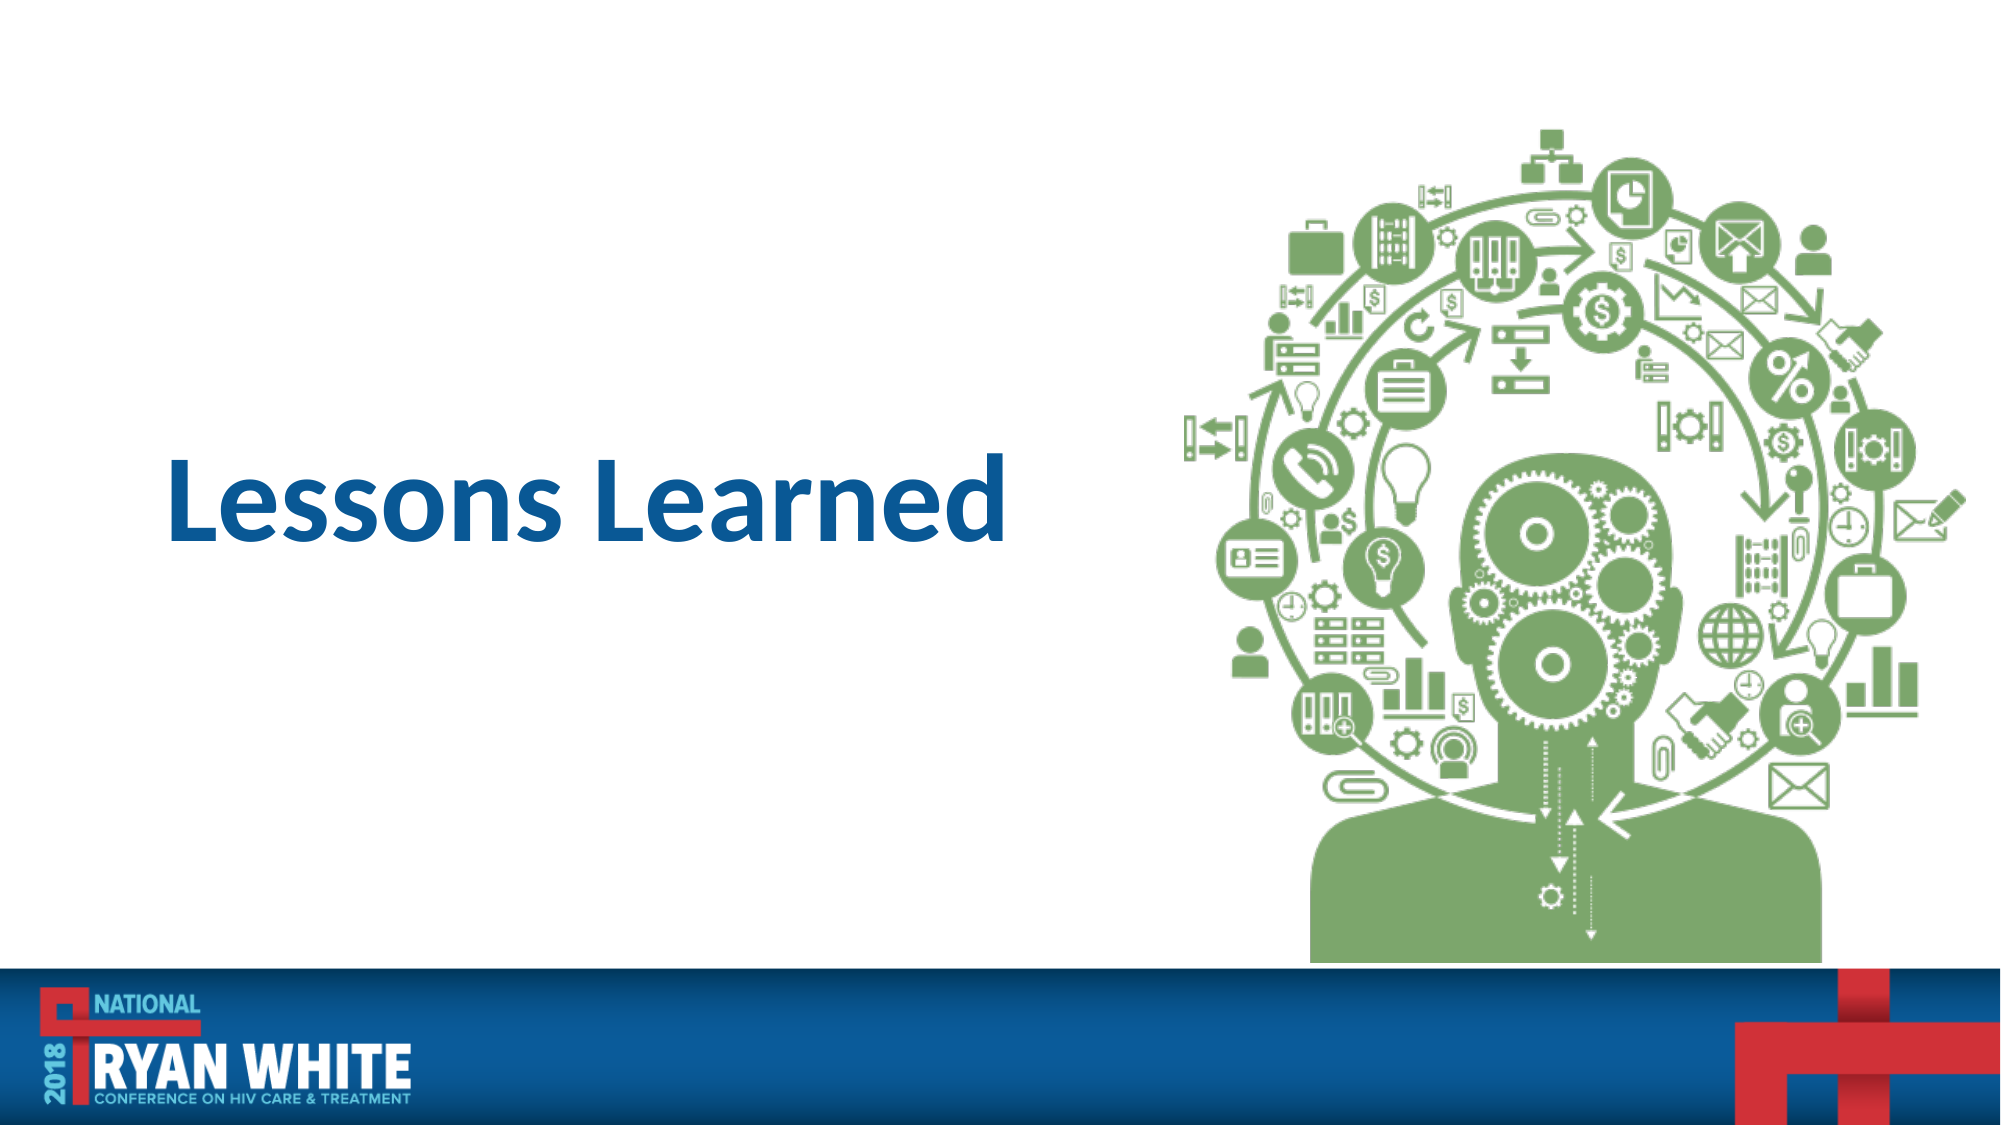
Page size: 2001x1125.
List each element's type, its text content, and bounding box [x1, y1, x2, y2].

picture [0, 0, 2001, 1125]
title Lessons Learned [150, 184, 1184, 576]
